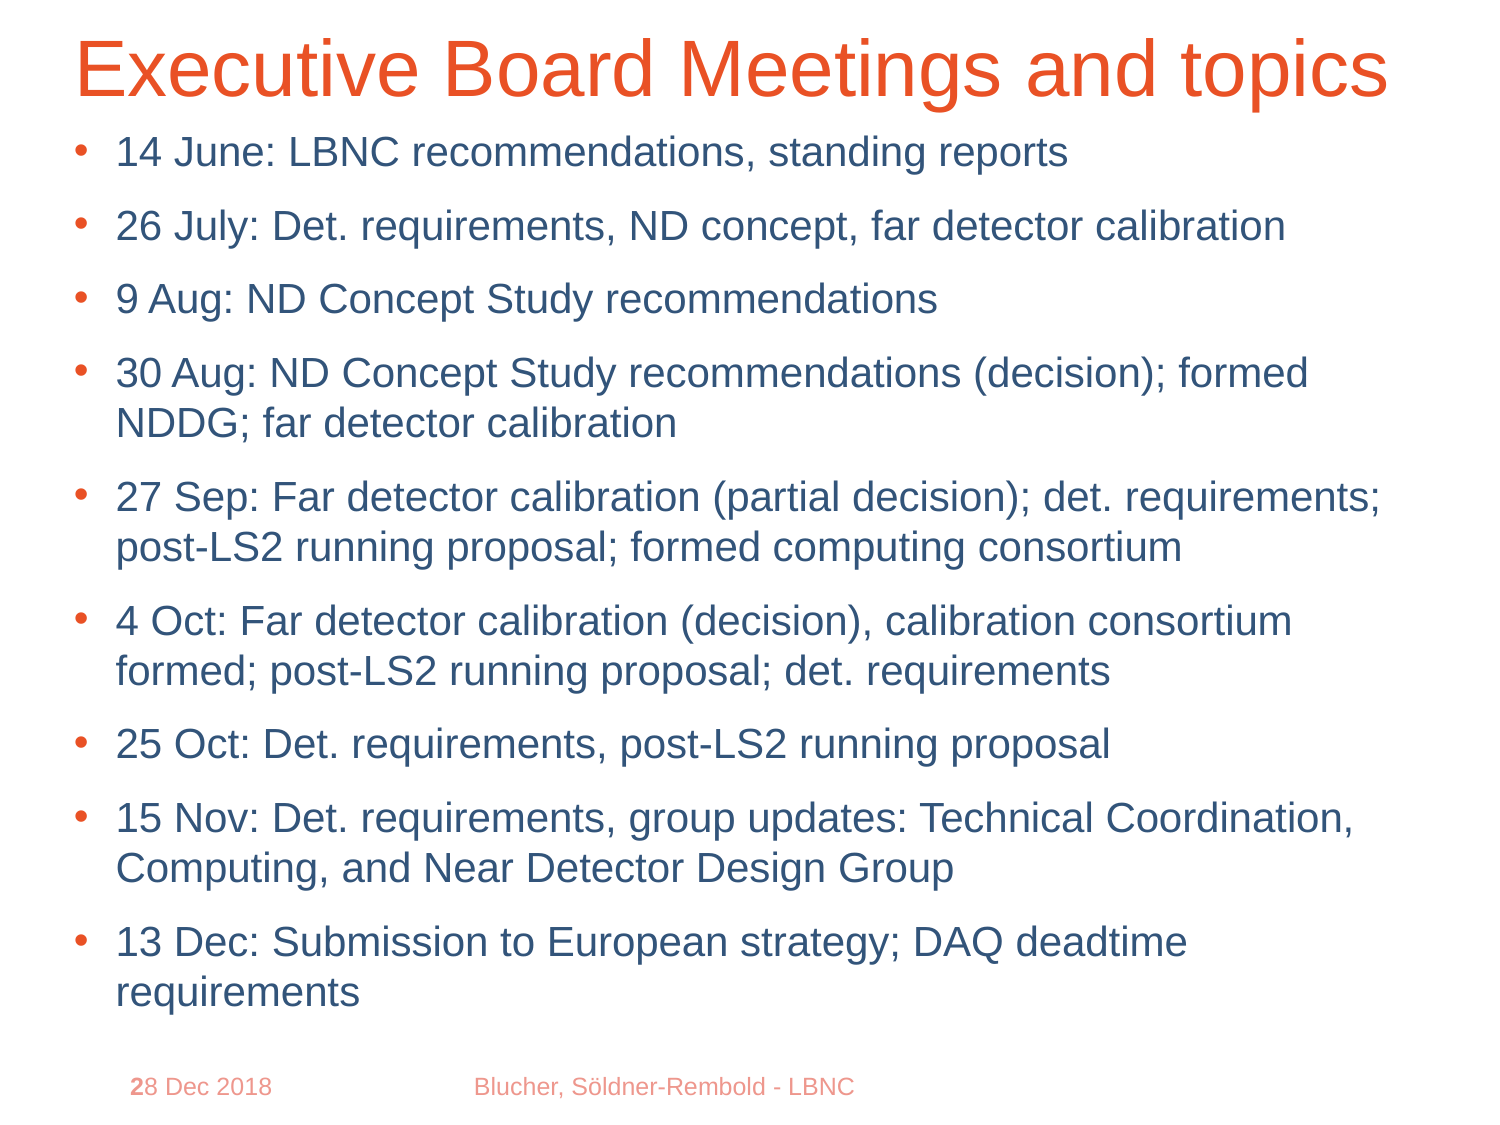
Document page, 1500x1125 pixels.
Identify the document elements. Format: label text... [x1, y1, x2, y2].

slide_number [145, 1074, 308, 1101]
footer Blucher, Söldner-Rembold - LBNC [308, 1074, 1022, 1101]
slide_number 2 [74, 1074, 145, 1101]
title Executive Board Meetings and topics [74, 10, 1425, 117]
list 14 June: LBNC recommendations, standing reports 26 July: Det. requirements, ND concept, far detector calibration 9 Aug: ND Concept Study recommendations 30 Aug: ND Concept Study recommendations (decision); formed NDDG; far detector calibration 27 Sep: Far detector calibration (partial decision); det. requirements; post-LS2 running proposal; formed computing consortium 4 Oct: Far detector calibration (decision), calibration consortium formed; post-LS2 running proposal; det. requirements 25 Oct: Det. requirements, post-LS2 running proposal 15 Nov: Det. requirements, group updates: Technical Coordination, Computing, and Near Detector Design Group 13 Dec: Submission to European strategy; DAQ deadtime requirements [73, 117, 1425, 1030]
